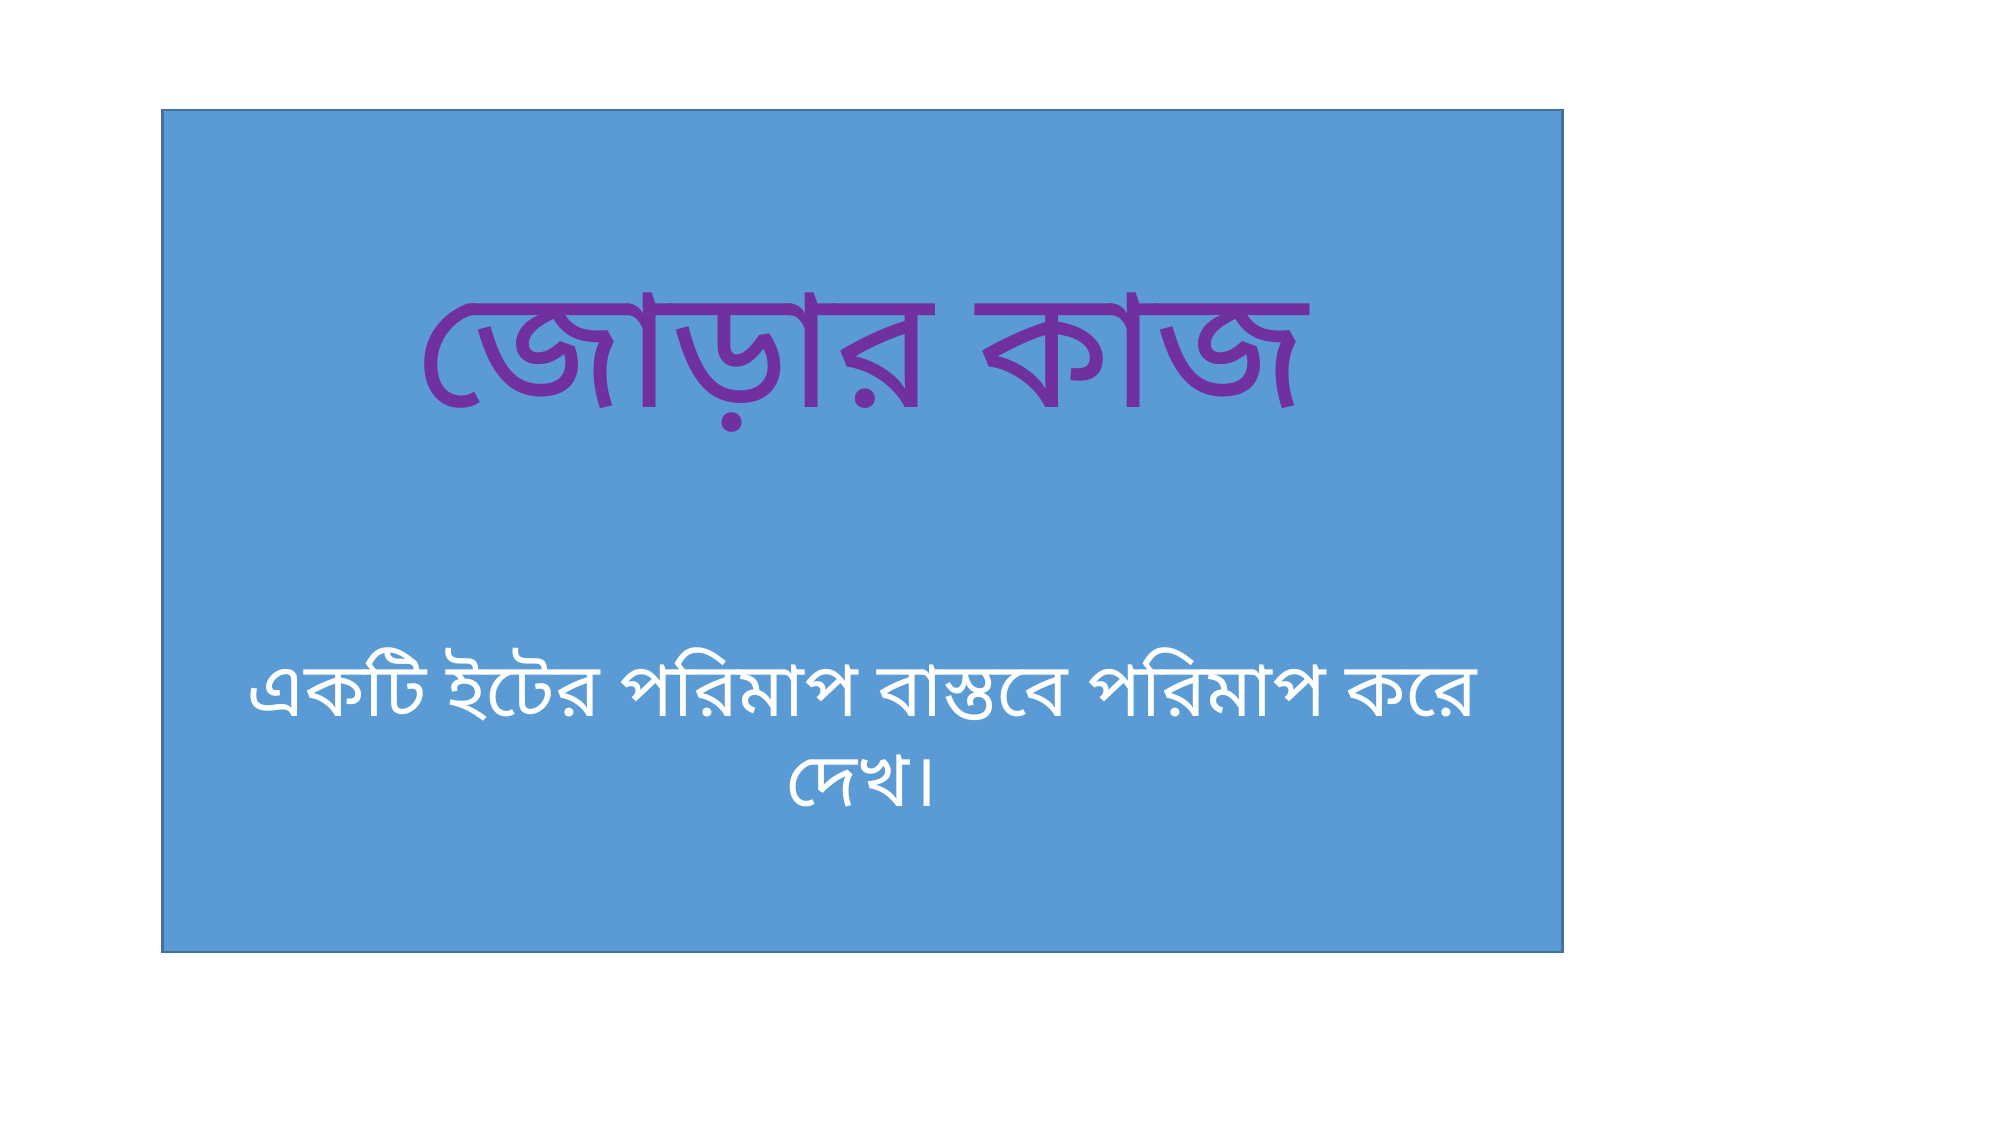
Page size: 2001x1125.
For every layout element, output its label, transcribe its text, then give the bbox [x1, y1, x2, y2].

text_box জোড়ার কাজ একটি ইটের পরিমাপ বাস্তবে পরিমাপ করে দেখ। [161, 109, 1564, 953]
